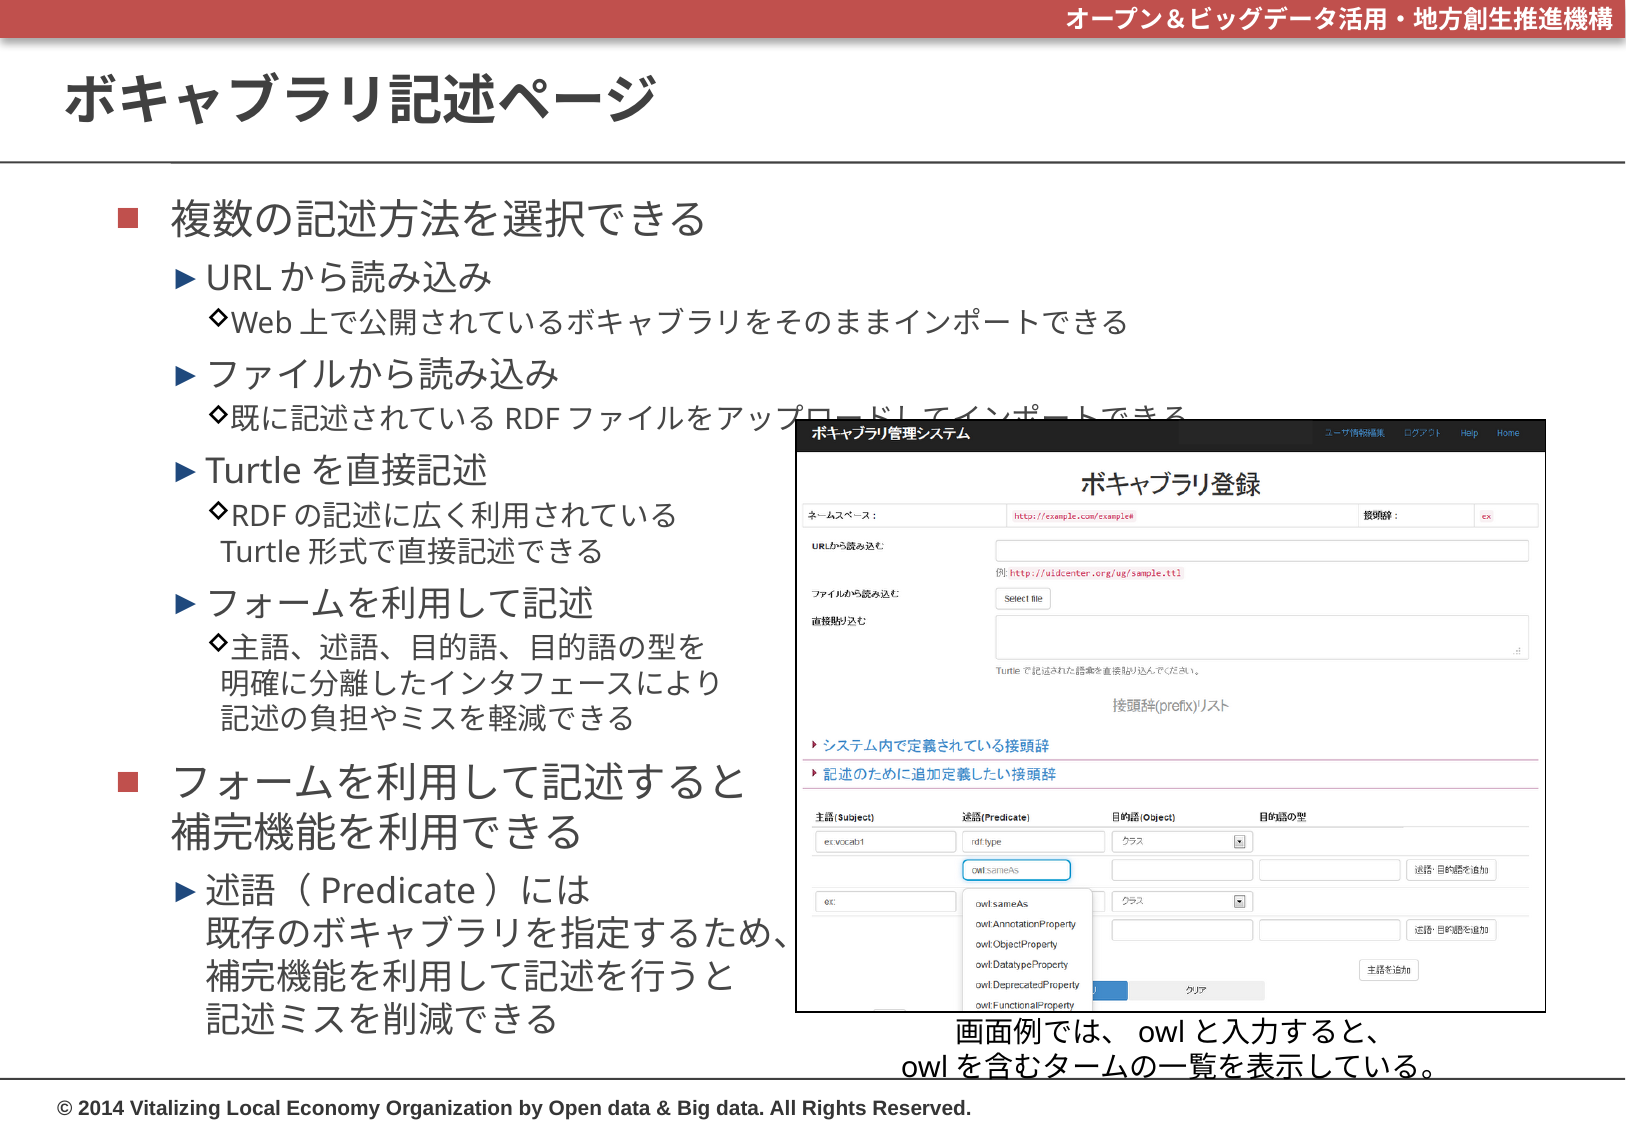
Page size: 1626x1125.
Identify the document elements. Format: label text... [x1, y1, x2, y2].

text_box 画面例では、owlと入力すると、 owlを含むタームの一覧を表示している。 [800, 1012, 1551, 1091]
picture [796, 420, 1546, 1012]
title ボキャブラリ記述ページ [63, 49, 1563, 146]
list 複数の記述方法を選択できる URLから読み込み Web上で公開されているボキャブラリをそのままインポートできる ファイルから読み込み 既に記述されているRDFファイルをアップロードしてインポートできる Turtleを直接記述 RDFの記述に広く利用されている Turtle形式で直接記述できる フォームを利用して記述 主語、述語、目的語、目的語の型を 明確に分離したインタフェースにより 記述の負担やミスを軽減できる フォームを利用して記述すると 補完機能を利用できる 述語（Predicate）には 既存のボキャブラリを指定するため、 補完機能を利用して記述を行うと 記述ミスを削減できる [115, 187, 1501, 1048]
